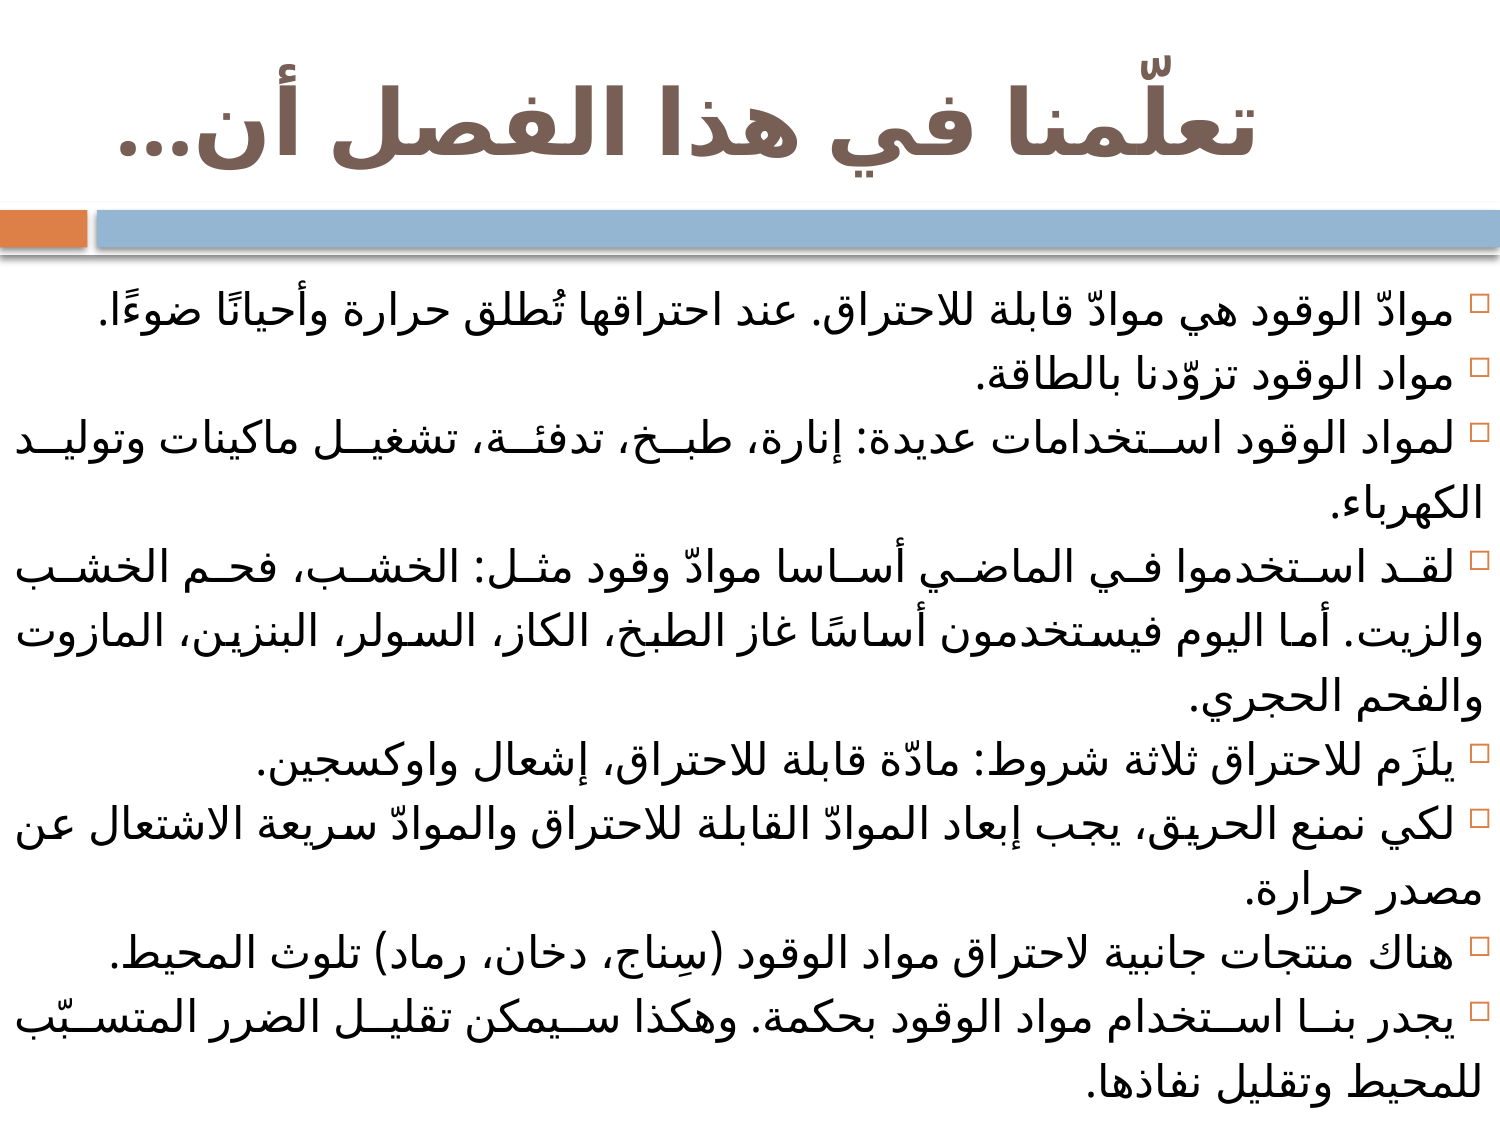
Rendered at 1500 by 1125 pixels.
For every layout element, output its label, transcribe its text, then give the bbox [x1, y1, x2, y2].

title تعلّمنا في هذا الفصل أن... [100, 37, 1438, 200]
list موادّ الوقود هي موادّ قابلة للاحتراق. عند احتراقها تُطلق حرارة وأحيانًا ضوءًا. مواد الوقود تزوّدنا بالطاقة. لمواد الوقود استخدامات عديدة: إنارة، طبخ، تدفئة، تشغيل ماكينات وتوليد الكهرباء. لقد استخدموا في الماضي أساسا موادّ وقود مثل: الخشب، فحم الخشب والزيت. أما اليوم فيستخدمون أساسًا غاز الطبخ، الكاز، السولر، البنزين، المازوت والفحم الحجري. يلزَم للاحتراق ثلاثة شروط: مادّة قابلة للاحتراق، إشعال واوكسجين. لكي نمنع الحريق، يجب إبعاد الموادّ القابلة للاحتراق والموادّ سريعة الاشتعال عن مصدر حرارة. هناك منتجات جانبية لاحتراق مواد الوقود (سِناج، دخان، رماد) تلوث المحيط. يجدر بنا استخدام مواد الوقود بحكمة. وهكذا سيمكن تقليل الضرر المتسبّب للمحيط وتقليل نفاذها. [0, 262, 1500, 1125]
